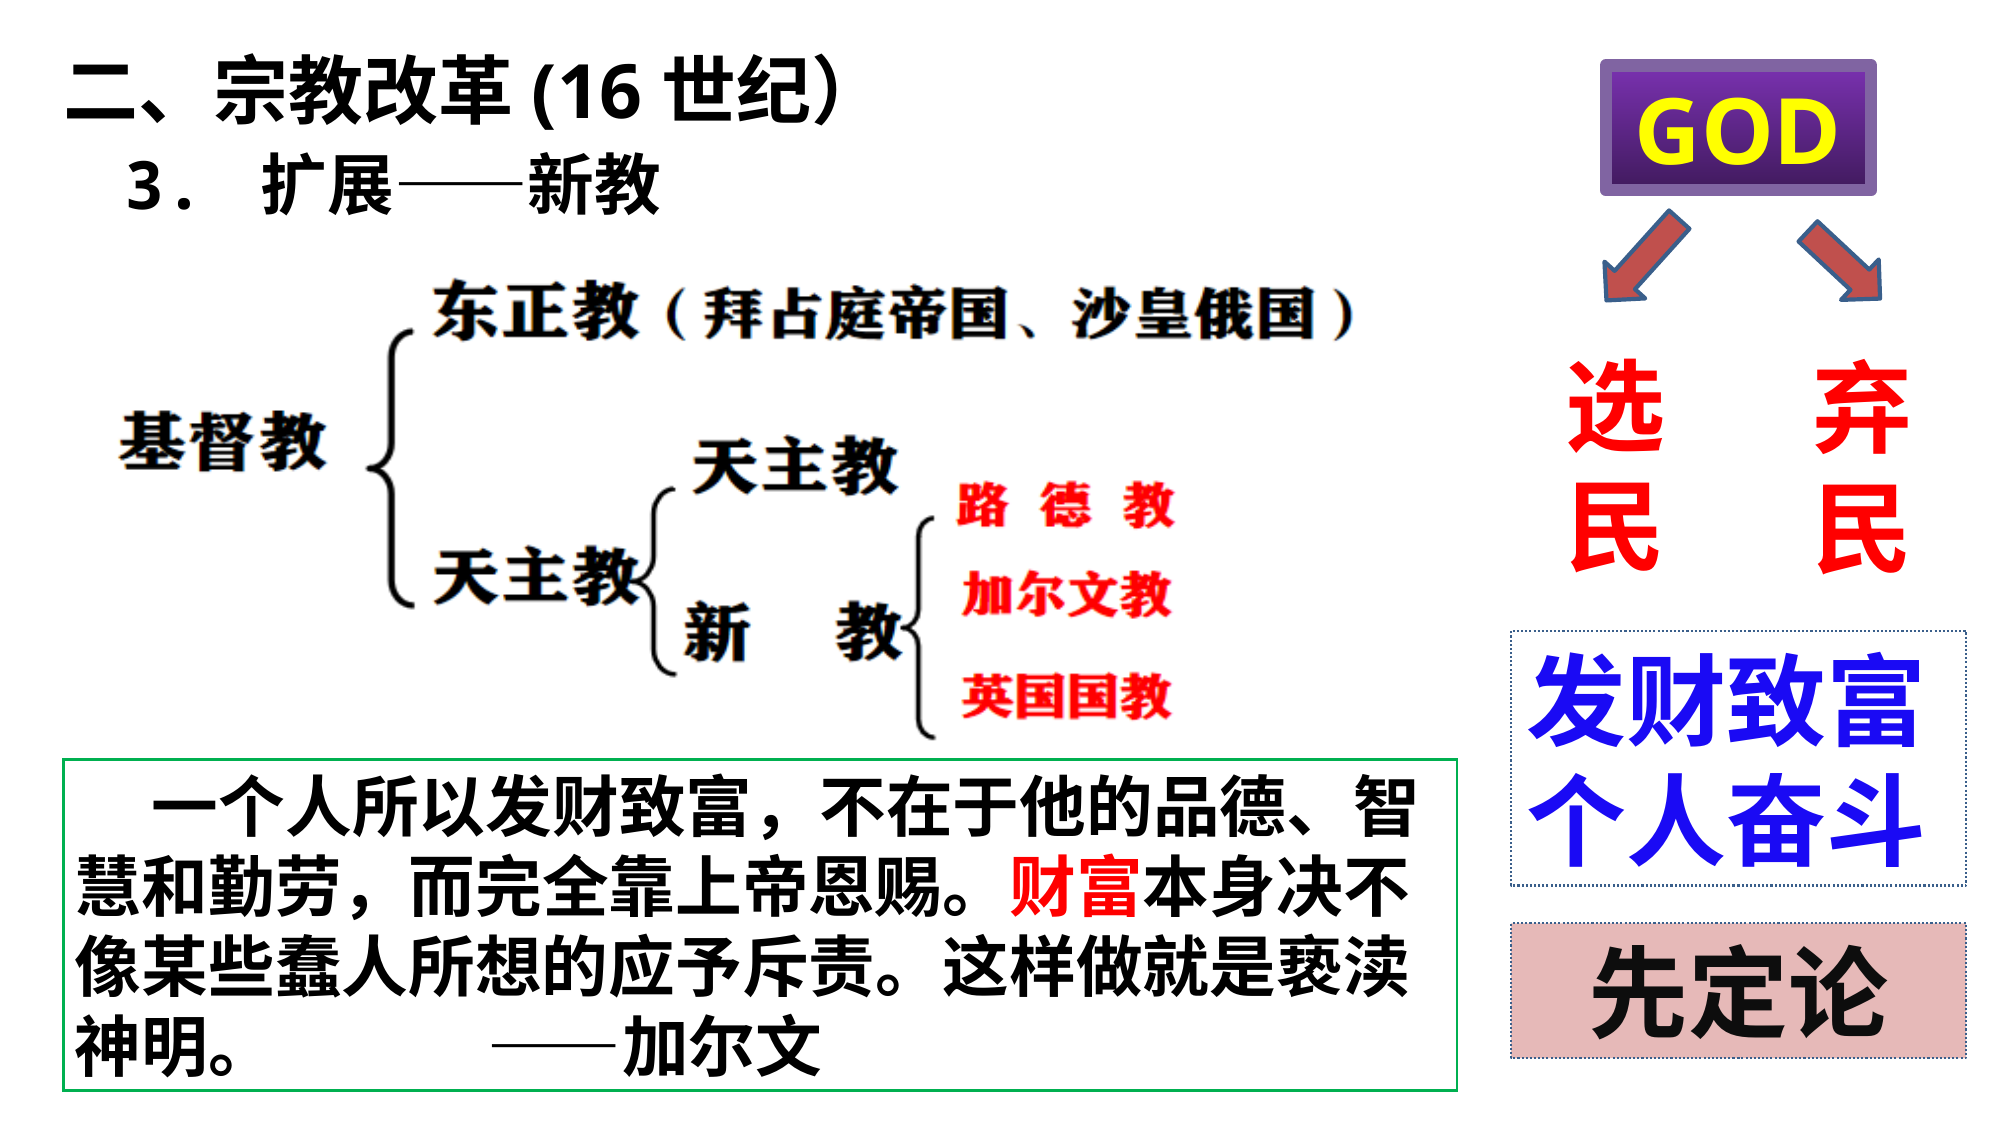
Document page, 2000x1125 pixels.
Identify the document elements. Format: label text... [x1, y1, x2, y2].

text_box 选民 [1541, 336, 1688, 591]
picture [109, 238, 1367, 757]
text_box 二、宗教改革(16世纪） [52, 38, 898, 140]
text_box 3. 扩展——新教 [109, 144, 953, 232]
text_box [1602, 208, 1692, 303]
text_box 先定论 [1511, 923, 1967, 1059]
text_box 弃民 [1789, 338, 1936, 593]
text_box [1796, 219, 1883, 302]
text_box GOD [1605, 65, 1872, 191]
text_box 一个人所以发财致富，不在于他的品德、智慧和勤劳，而完全靠上帝恩赐。财富本身决不像某些蠢人所想的应予斥责。这样做就是亵渎神明。 ——加尔文 [63, 759, 1458, 1091]
text_box 发财致富 个人奋斗 [1511, 630, 1967, 886]
